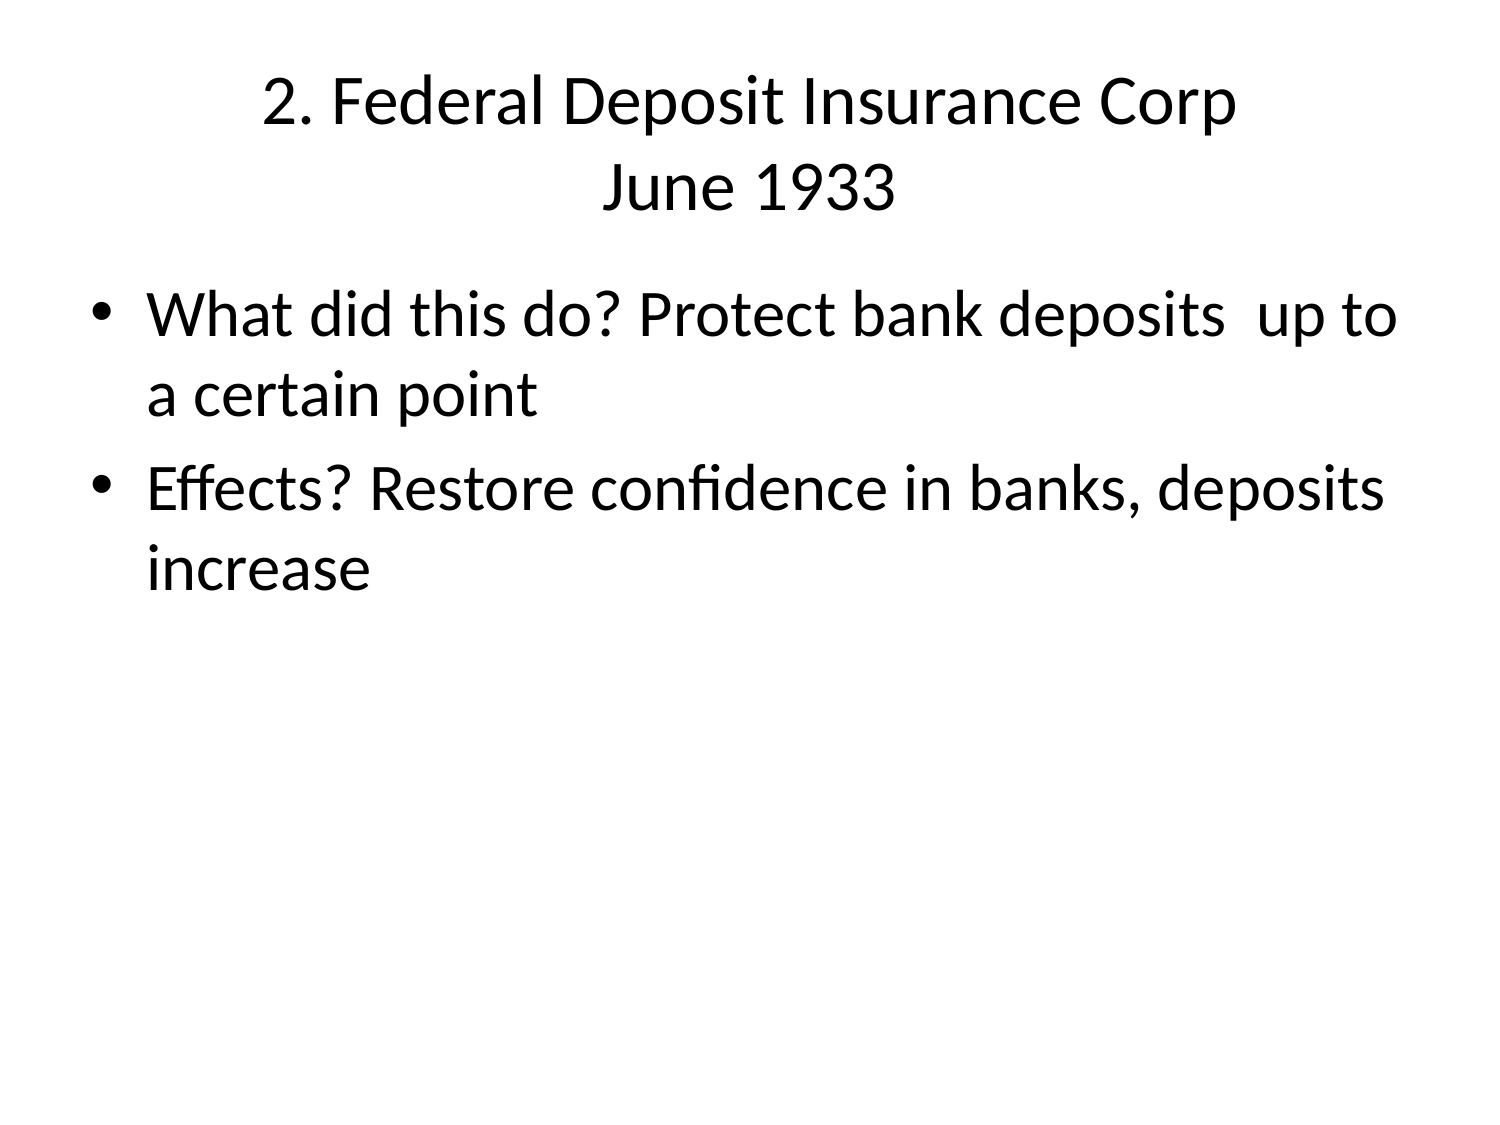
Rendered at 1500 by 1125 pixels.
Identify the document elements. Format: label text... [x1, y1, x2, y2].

title 2. Federal Deposit Insurance Corp June 1933 [75, 45, 1425, 233]
list What did this do? Protect bank deposits up to a certain point Effects? Restore confidence in banks, deposits increase [75, 262, 1425, 1005]
